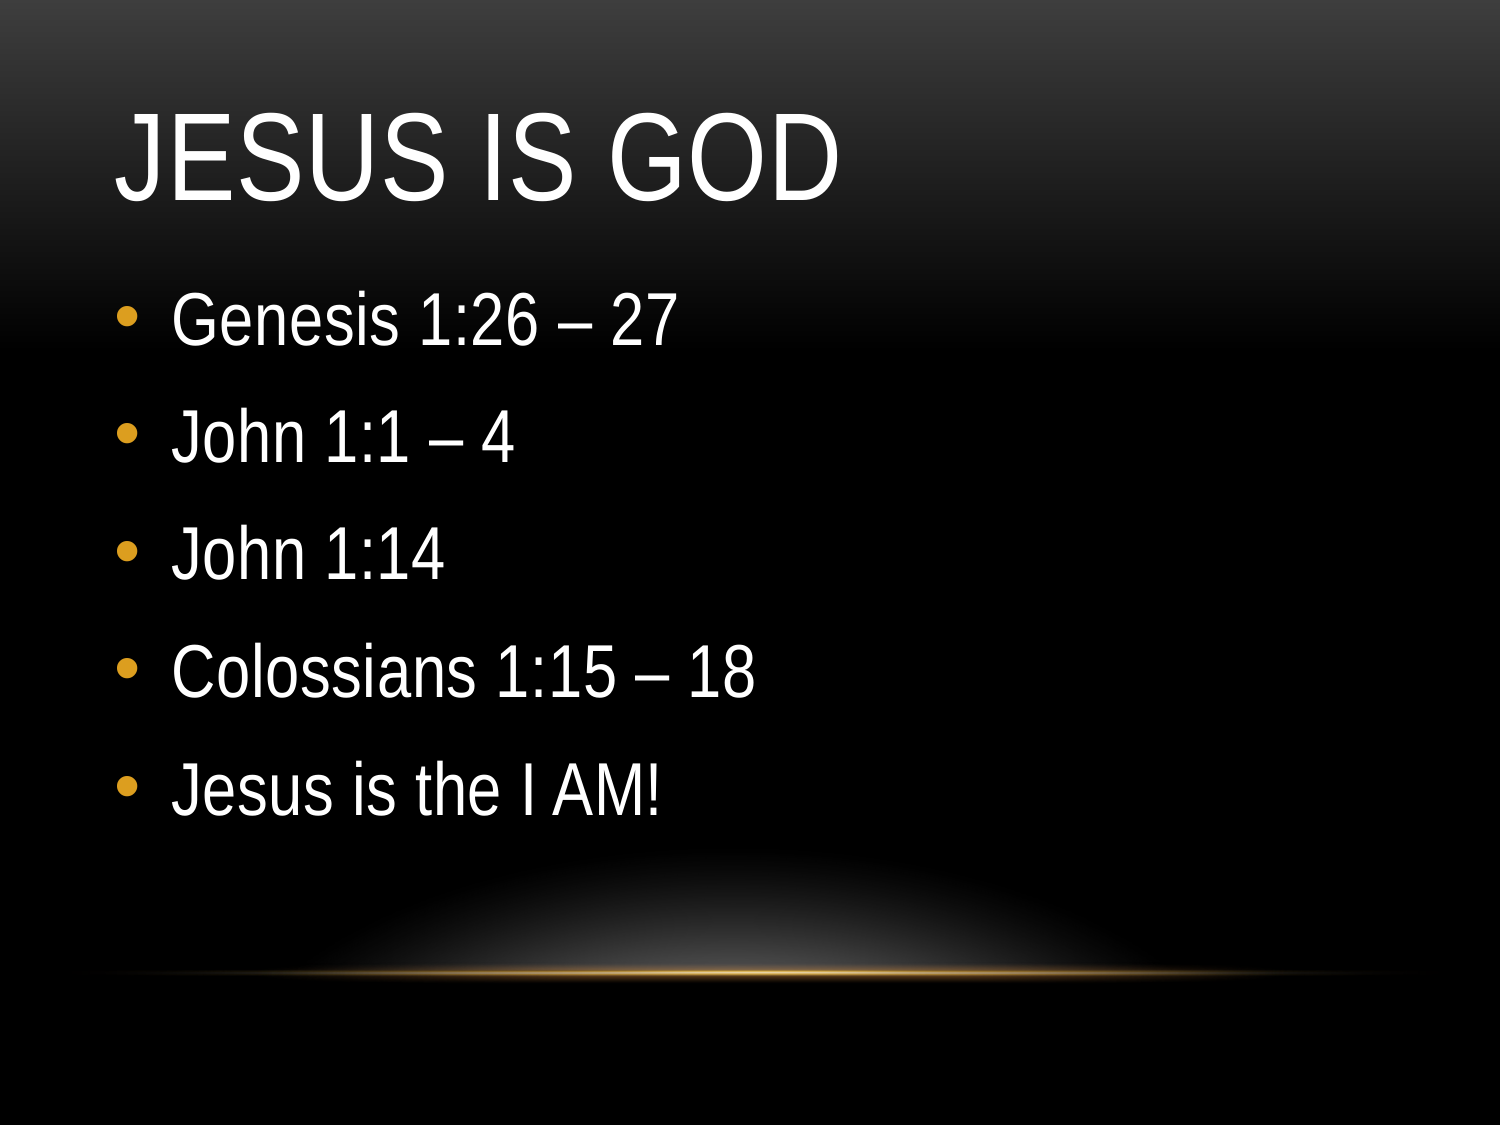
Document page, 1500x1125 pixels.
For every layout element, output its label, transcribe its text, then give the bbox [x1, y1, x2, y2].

picture [0, 0, 1500, 1125]
list Genesis 1:26 – 27 John 1:1 – 4 John 1:14 Colossians 1:15 – 18 Jesus is the I AM! [99, 262, 1400, 938]
title Jesus is God [99, 45, 1400, 233]
